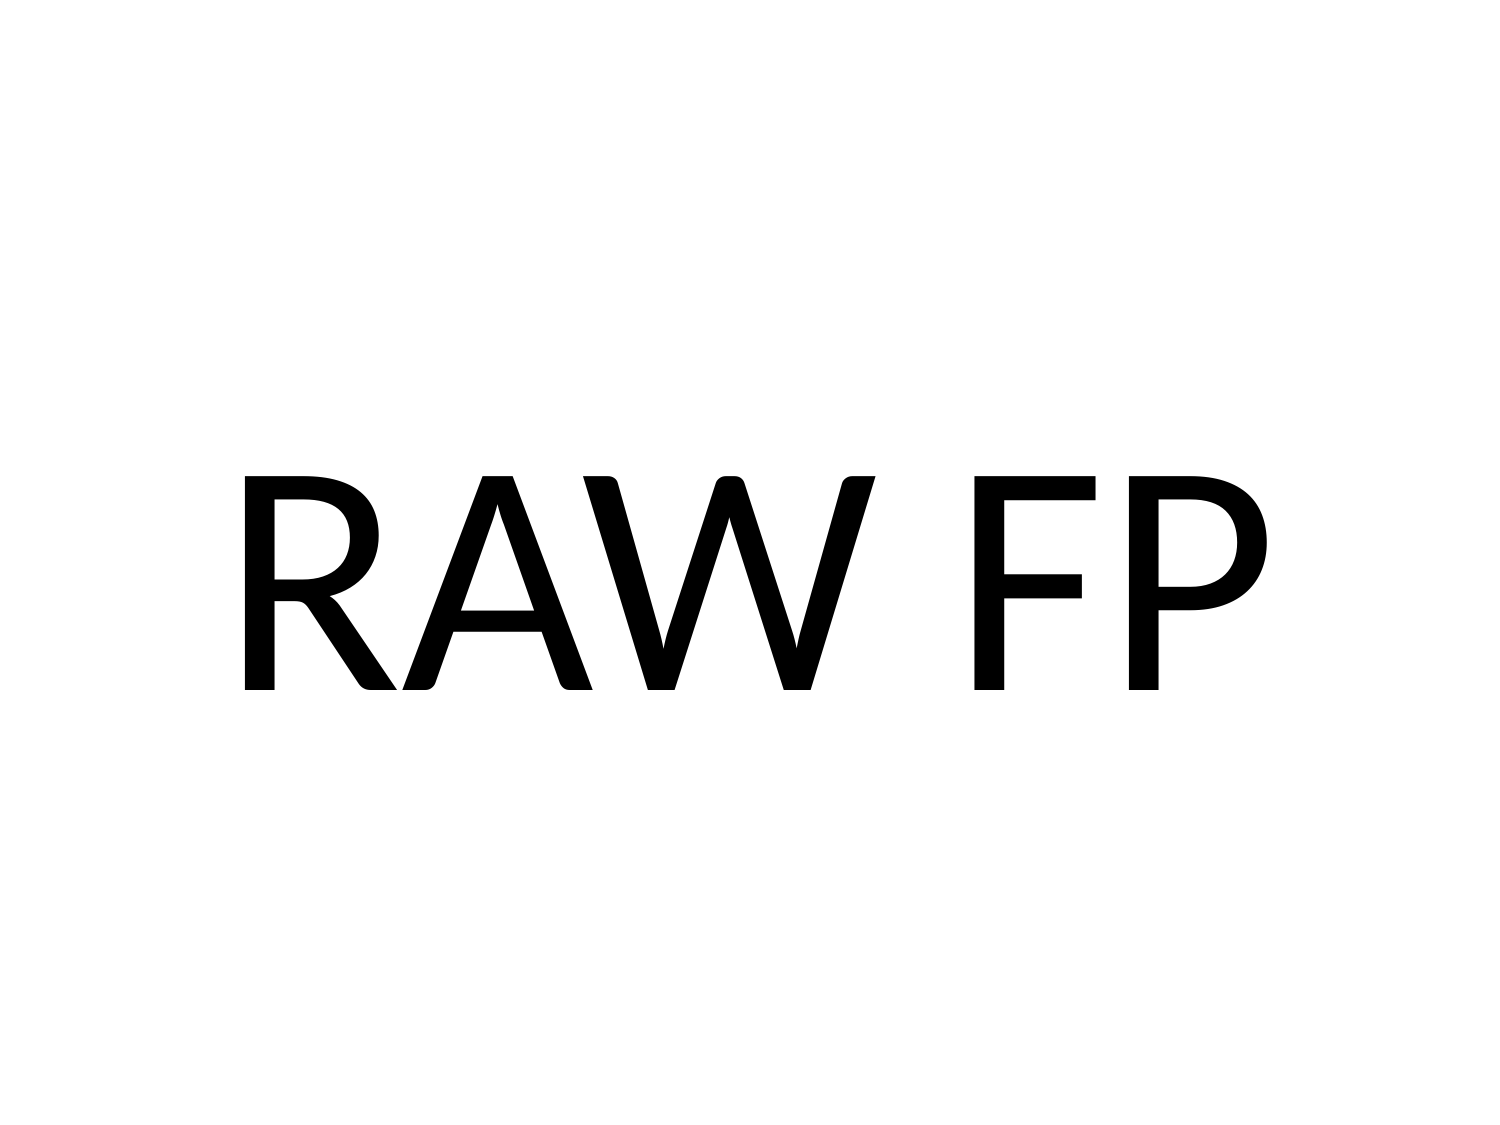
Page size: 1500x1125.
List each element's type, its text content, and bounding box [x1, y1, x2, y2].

text_box RAW FP [147, 349, 1353, 765]
